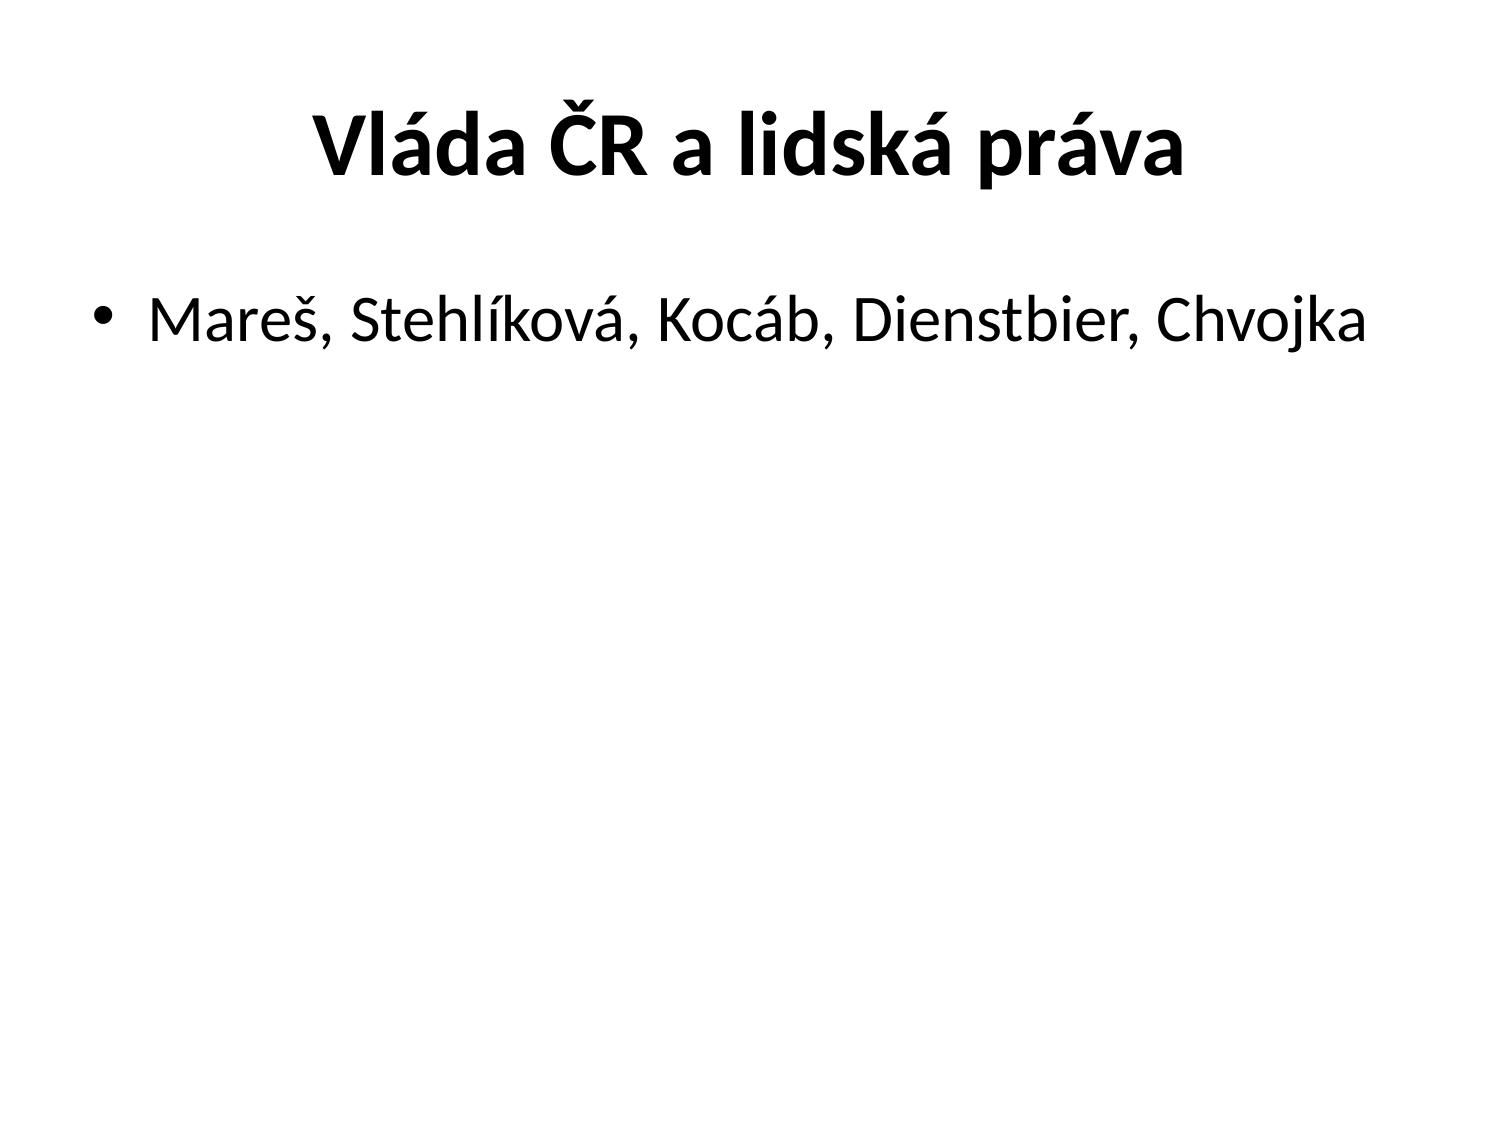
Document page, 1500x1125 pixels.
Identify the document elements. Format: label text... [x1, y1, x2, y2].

title Vláda ČR a lidská práva [75, 45, 1425, 233]
list Mareš, Stehlíková, Kocáb, Dienstbier, Chvojka [76, 267, 1427, 1010]
